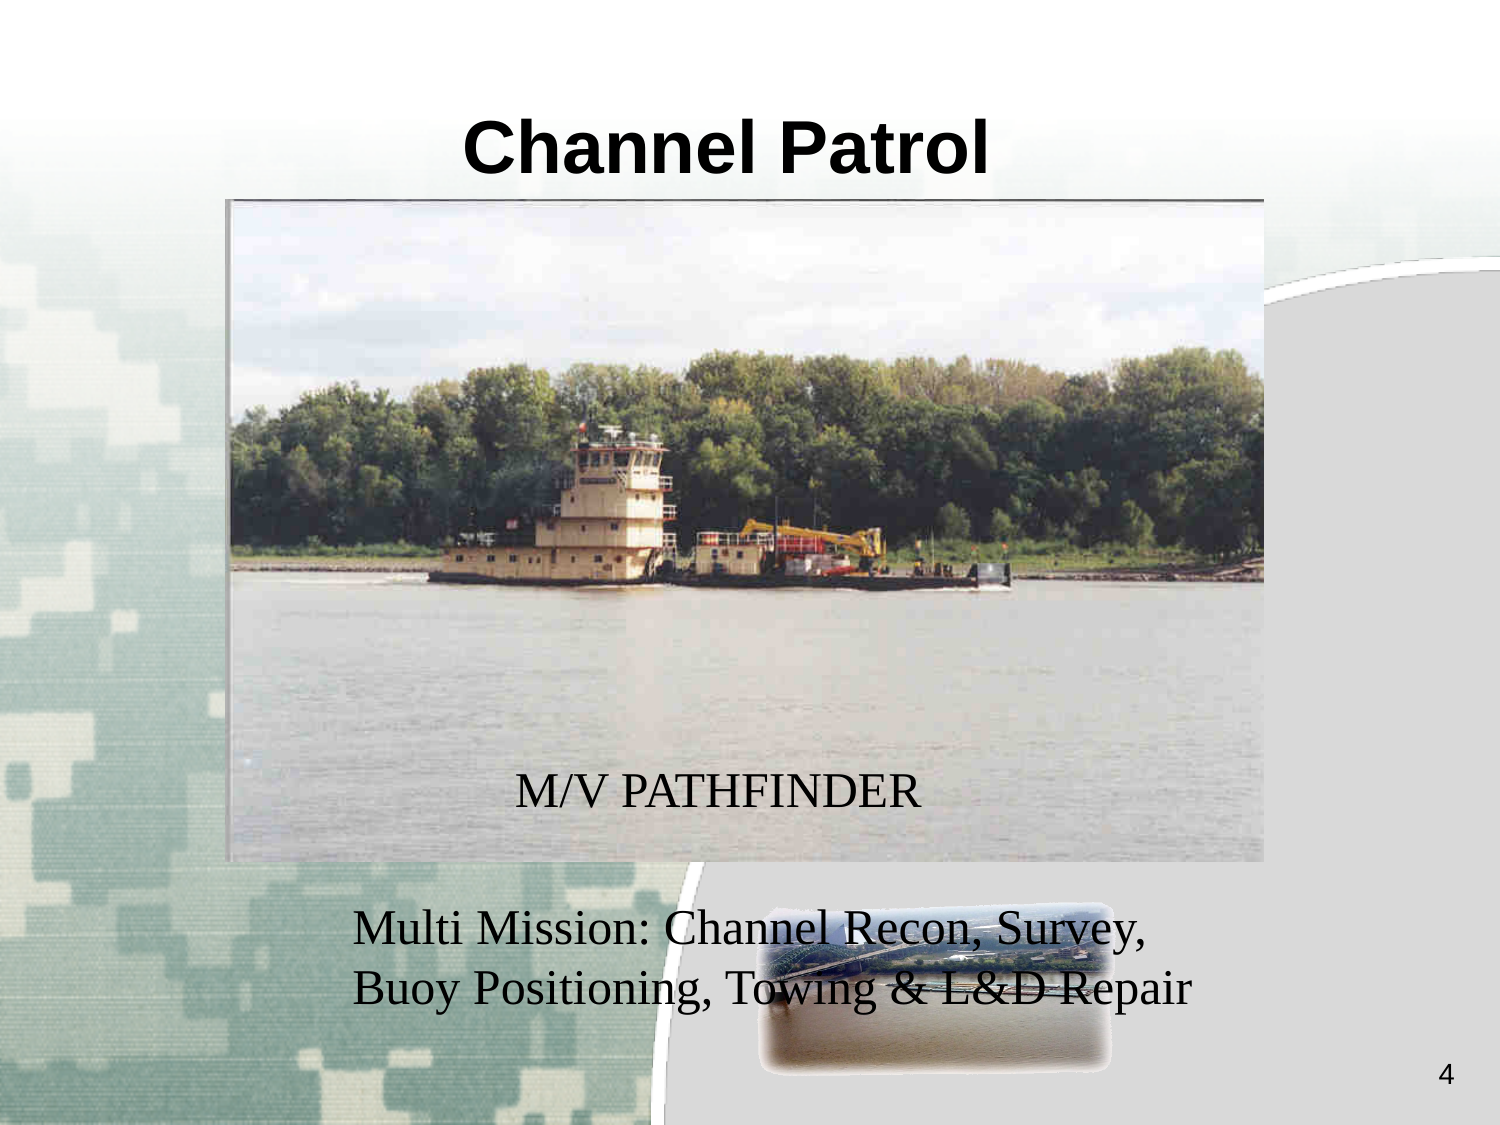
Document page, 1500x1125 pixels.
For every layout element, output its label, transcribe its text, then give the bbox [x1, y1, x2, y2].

text_box Multi Mission: Channel Recon, Survey, Buoy Positioning, Towing & L&D Repair [337, 887, 1288, 1023]
title Channel Patrol [99, 49, 1376, 238]
picture [0, 0, 1500, 1125]
slide_number 4 [1423, 1047, 1500, 1125]
